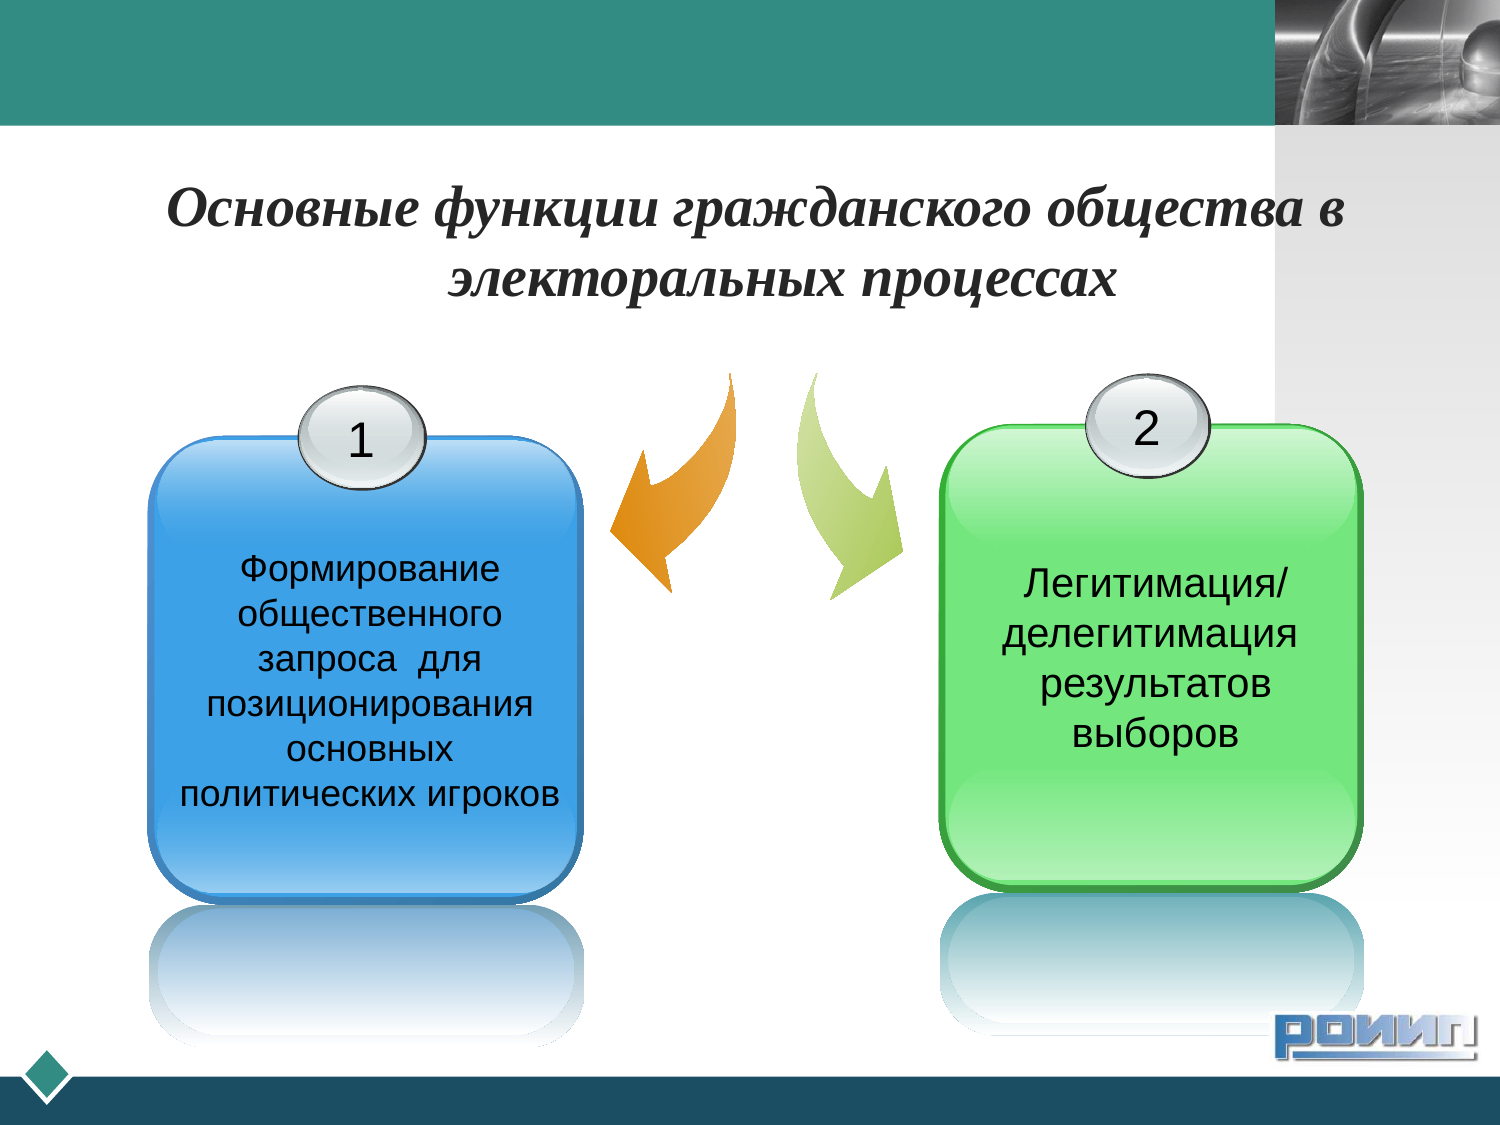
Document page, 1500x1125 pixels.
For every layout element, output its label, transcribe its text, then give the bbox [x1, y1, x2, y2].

picture [1269, 1011, 1483, 1068]
list Основные функции гражданского общества в электоральных процессах [41, 160, 1471, 418]
text_box [797, 373, 903, 600]
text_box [938, 373, 1365, 1036]
text_box [610, 373, 736, 593]
picture [1275, 0, 1500, 125]
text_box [147, 385, 585, 1048]
